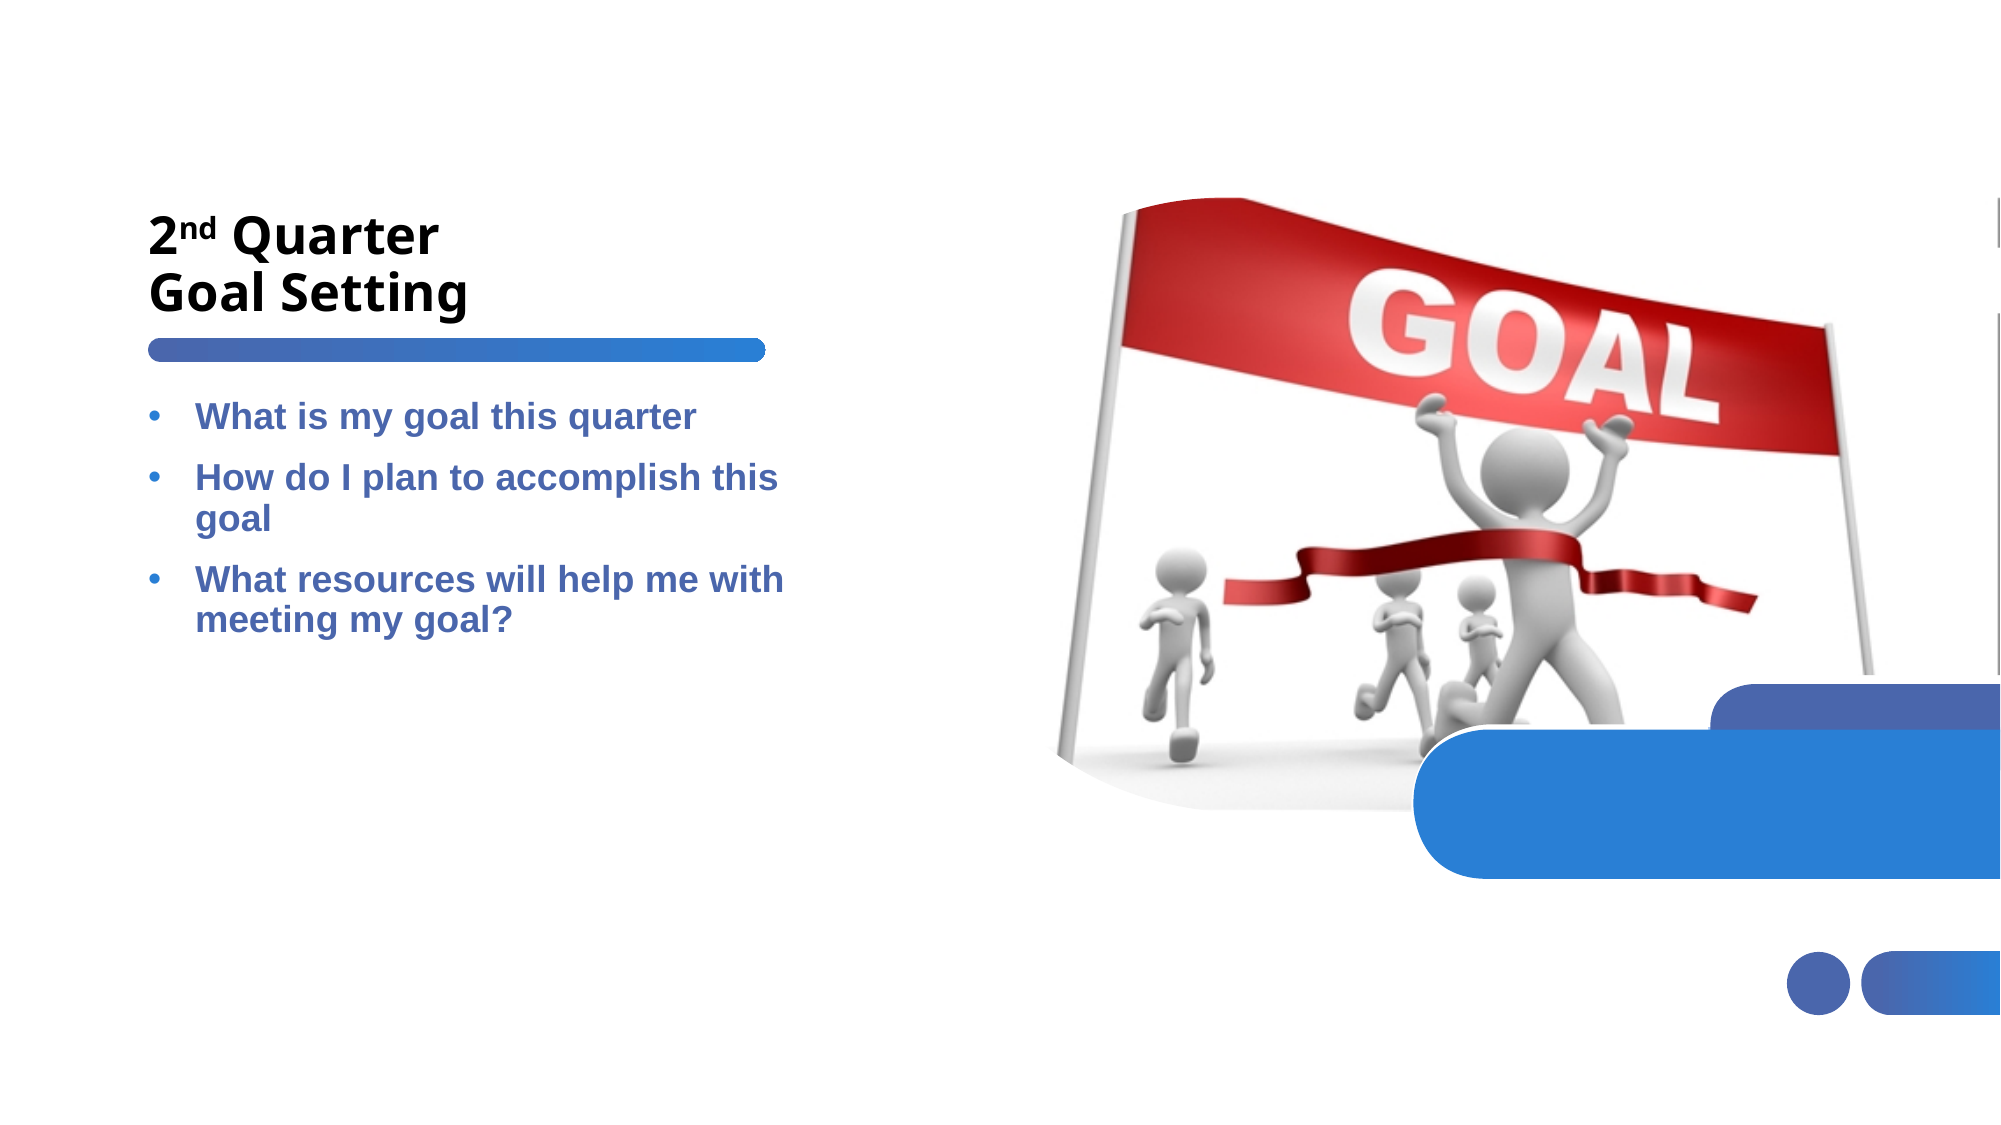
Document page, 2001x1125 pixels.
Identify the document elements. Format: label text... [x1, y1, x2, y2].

picture [946, 197, 2000, 812]
list What is my goal this quarter How do I plan to accomplish this goal What resources will help me with meeting my goal? [133, 389, 882, 505]
title 2nd Quarter Goal Setting [133, 202, 873, 331]
